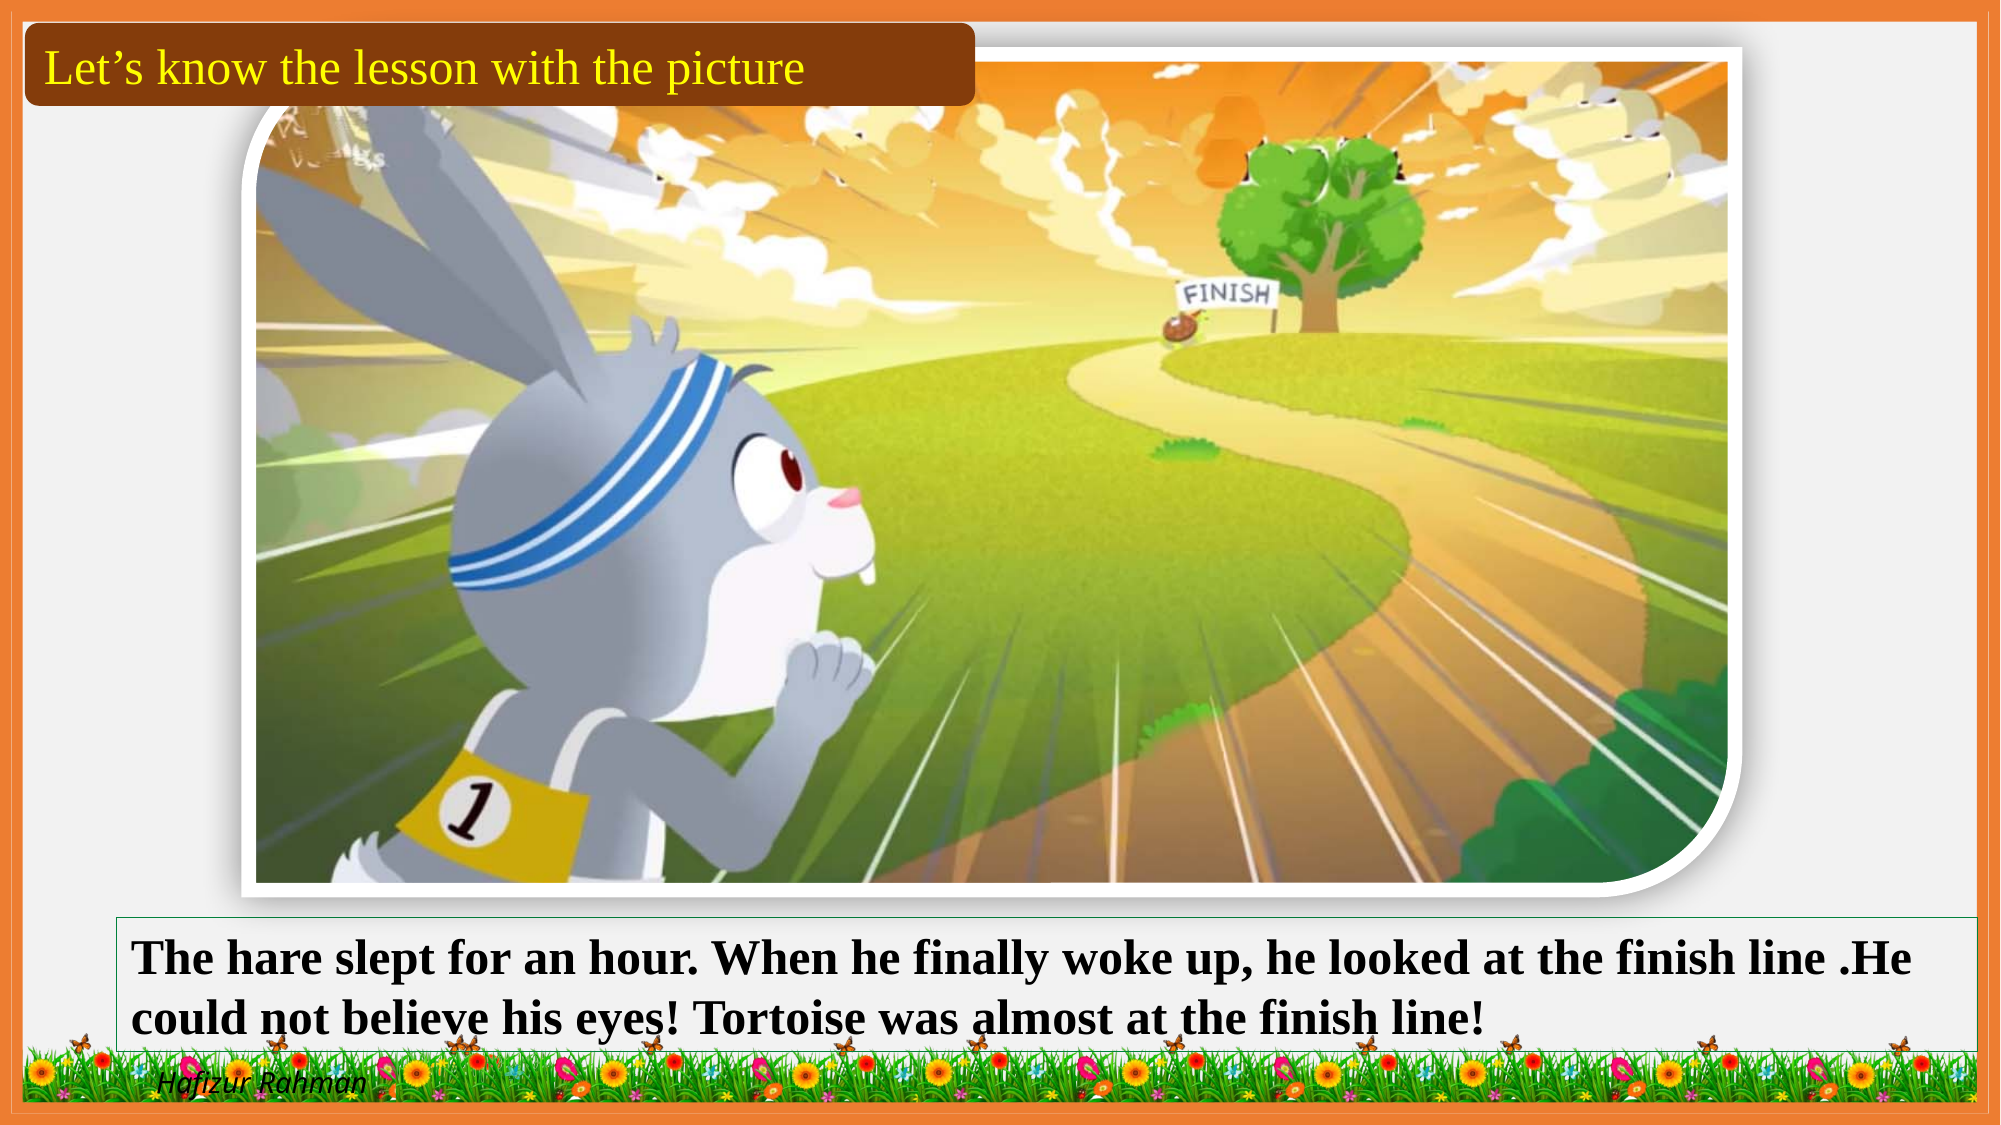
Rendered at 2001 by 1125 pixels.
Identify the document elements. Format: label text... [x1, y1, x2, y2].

picture [23, 1029, 1976, 1102]
picture [248, 54, 1736, 891]
text_box The hare slept for an hour. When he finally woke up, he looked at the finish line .He could not believe his eyes! Tortoise was almost at the finish line! [116, 917, 1978, 1052]
text_box Let’s know the lesson with the picture [24, 22, 976, 106]
